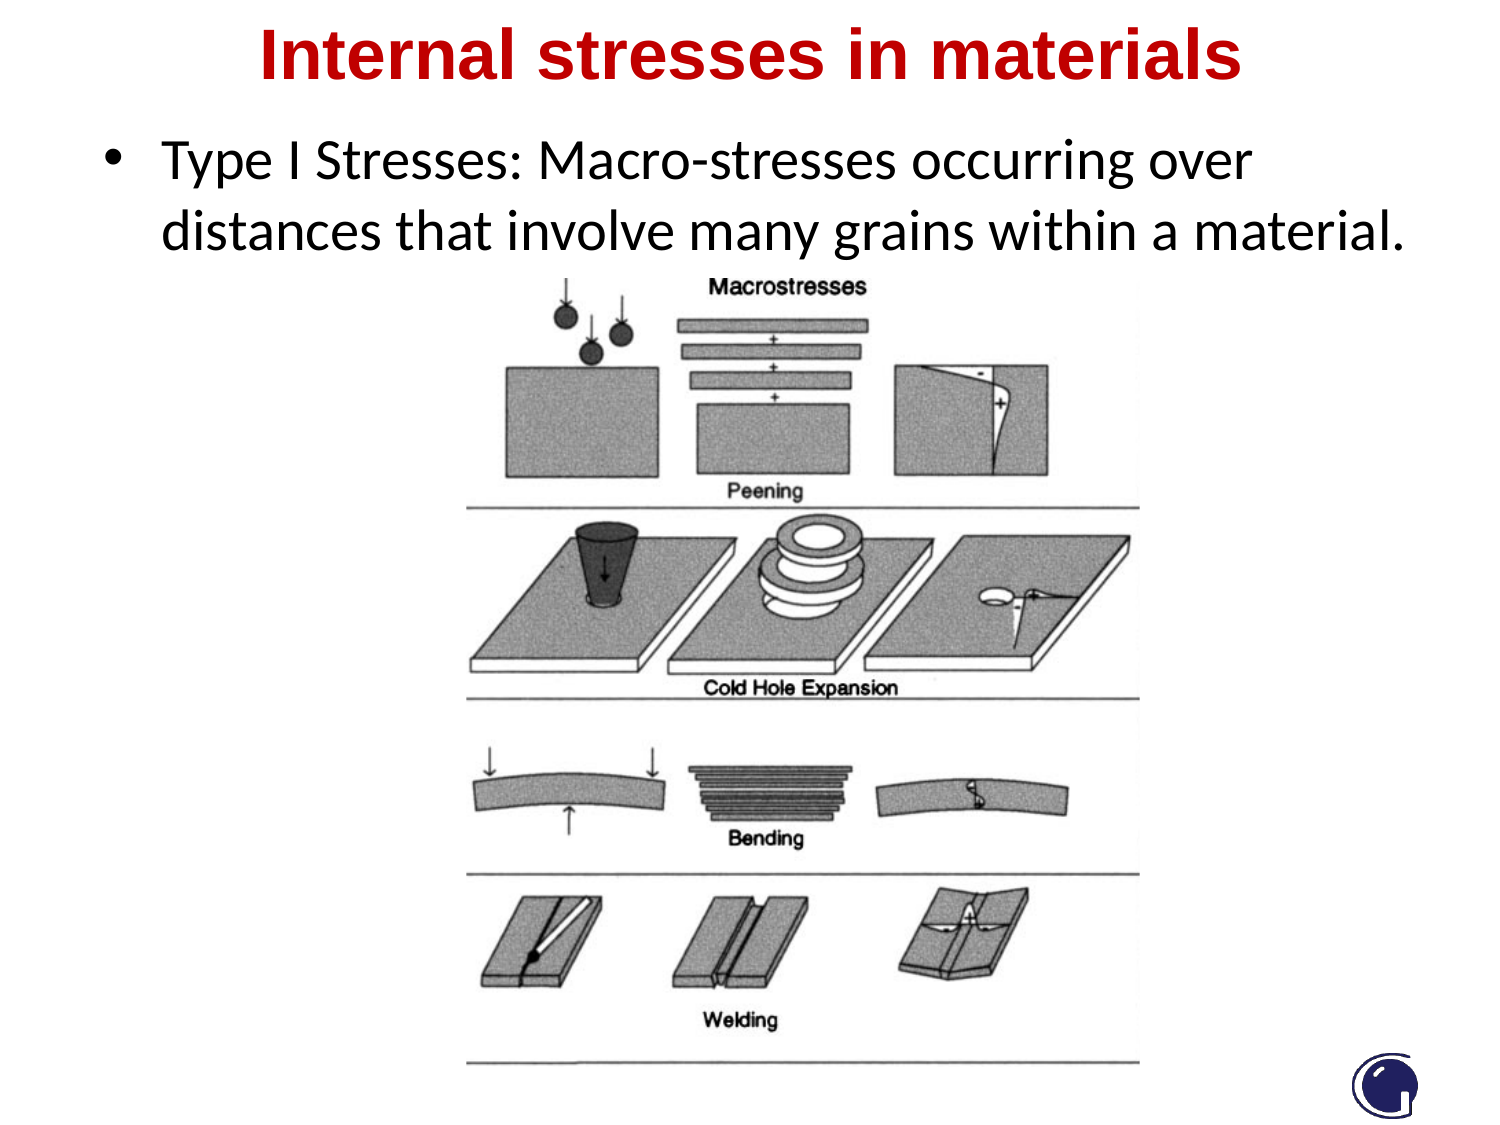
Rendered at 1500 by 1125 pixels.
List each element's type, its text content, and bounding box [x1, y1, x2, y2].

picture [1340, 1043, 1427, 1125]
title Internal stresses in materials [76, 0, 1427, 102]
picture [466, 278, 1140, 1068]
list Type I Stresses: Macro-stresses occurring over distances that involve many grains within a material. [88, 113, 1439, 272]
